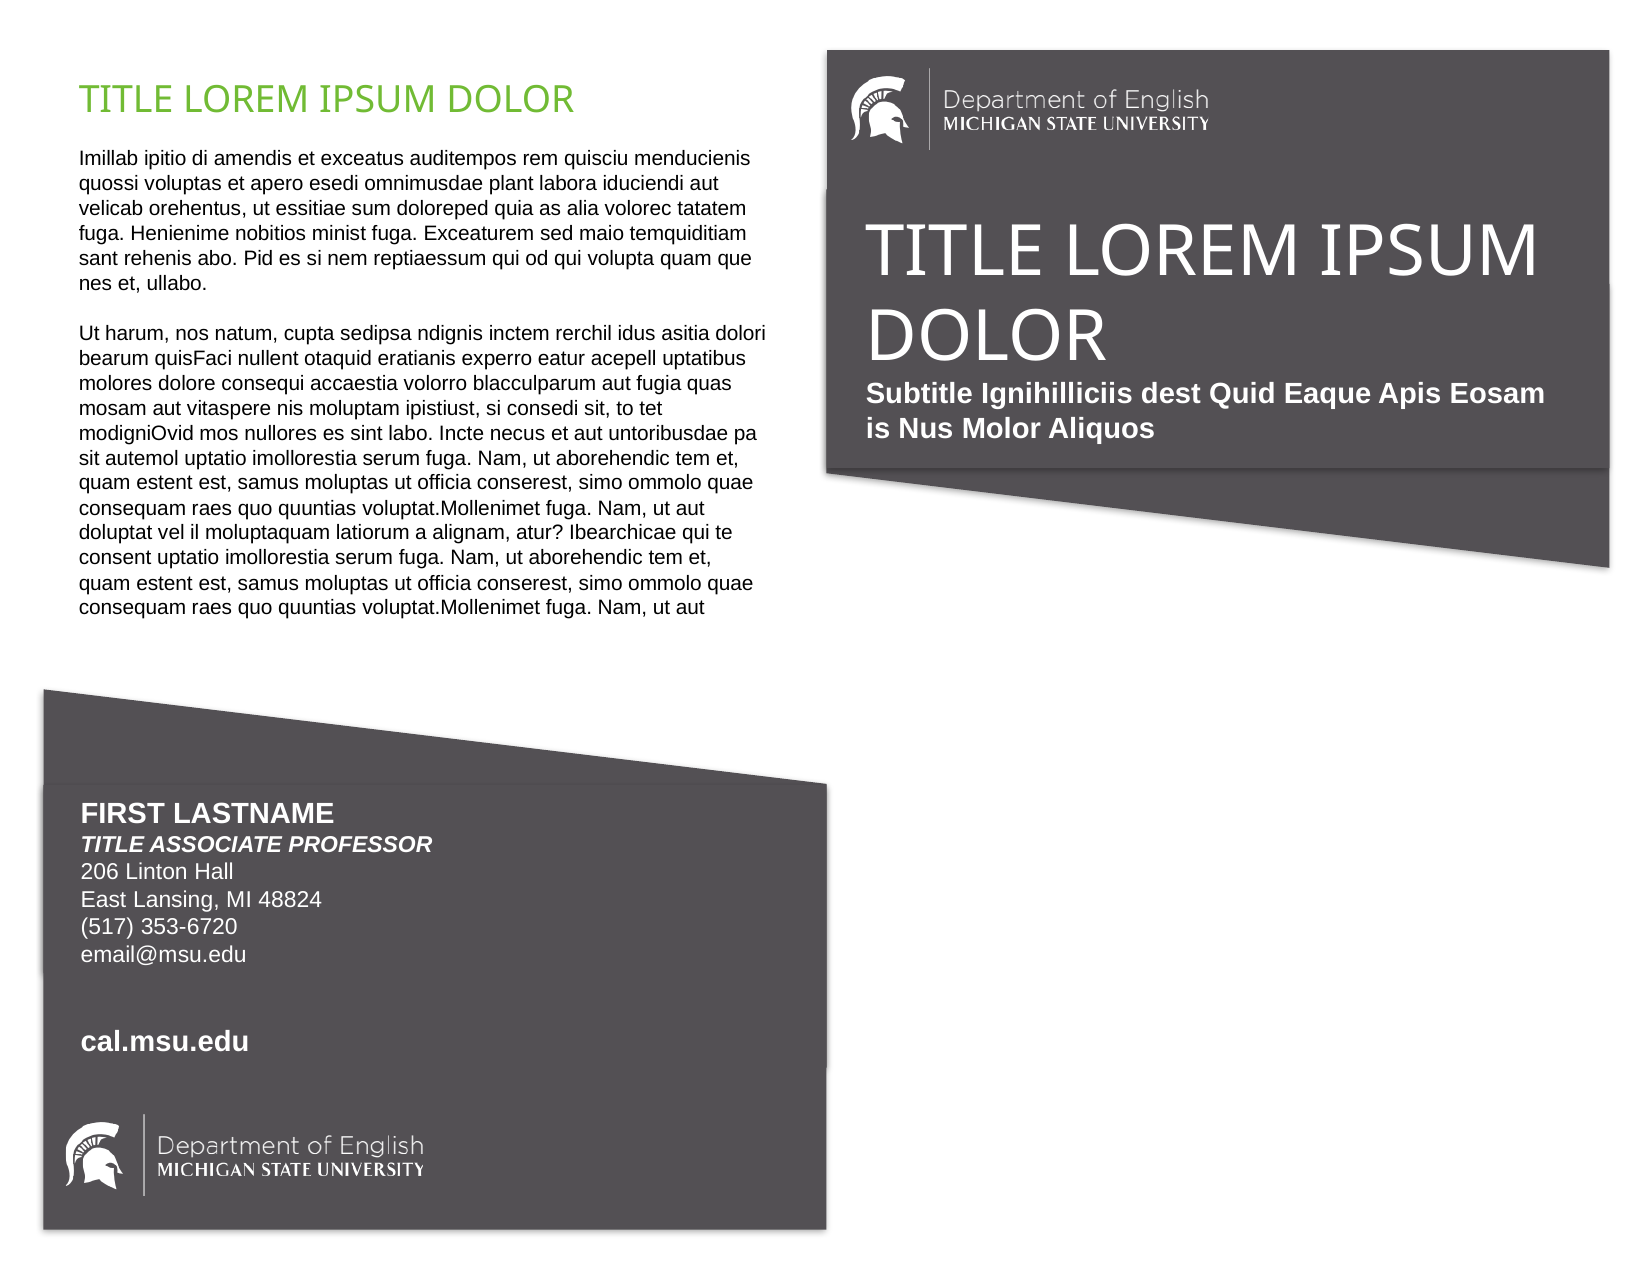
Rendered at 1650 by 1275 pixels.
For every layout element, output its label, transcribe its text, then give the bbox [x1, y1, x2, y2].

picture [826, 467, 1610, 1230]
text_box TITLE LOREM IPSUM DOLOR Subtitle Ignihilliciis dest Quid Eaque Apis Eosam is Nus Molor Aliquos [850, 197, 1568, 452]
text_box FIRST LASTNAME TITLE ASSOCIATE PROFESSOR 206 Linton Hall East Lansing, MI 48824 (517) 353-6720 email@msu.edu cal.msu.edu [65, 787, 821, 1092]
picture [850, 66, 1209, 150]
text_box TITLE LOREM IPSUM DOLOR Imillab ipitio di amendis et exceatus auditempos rem quisciu menducienis quossi voluptas et apero esedi omnimusdae plant labora iduciendi aut velicab orehentus, ut essitiae sum doloreped quia as alia volorec tatatem fuga. Henienime nobitios minist fuga. Exceaturem sed maio temquiditiam sant rehenis abo. Pid es si nem reptiaessum qui od qui volupta quam que nes et, ullabo. Ut harum, nos natum, cupta sedipsa ndignis inctem rerchil idus asitia dolori bearum quisFaci nullent otaquid eratianis experro eatur acepell uptatibus molores dolore consequi accaestia volorro blacculparum aut fugia quas mosam aut vitaspere nis moluptam ipistiust, si consedi sit, to tet modigniOvid mos nullores es sint labo. Incte necus et aut untoribusdae pa sit autemol uptatio imollorestia serum fuga. Nam, ut aborehendic tem et, quam estent est, samus moluptas ut officia conserest, simo ommolo quae consequam raes quo quuntias voluptat.Mollenimet fuga. Nam, ut aut doluptat vel il moluptaquam latiorum a alignam, atur? Ibearchicae qui te consent uptatio imollorestia serum fuga. Nam, ut aborehendic tem et, quam estent est, samus moluptas ut officia conserest, simo ommolo quae consequam raes quo quuntias voluptat.Mollenimet fuga. Nam, ut aut [64, 67, 782, 627]
picture [65, 1113, 424, 1196]
text_box [826, 49, 1610, 467]
text_box [43, 784, 821, 1230]
text_box [42, 688, 819, 784]
